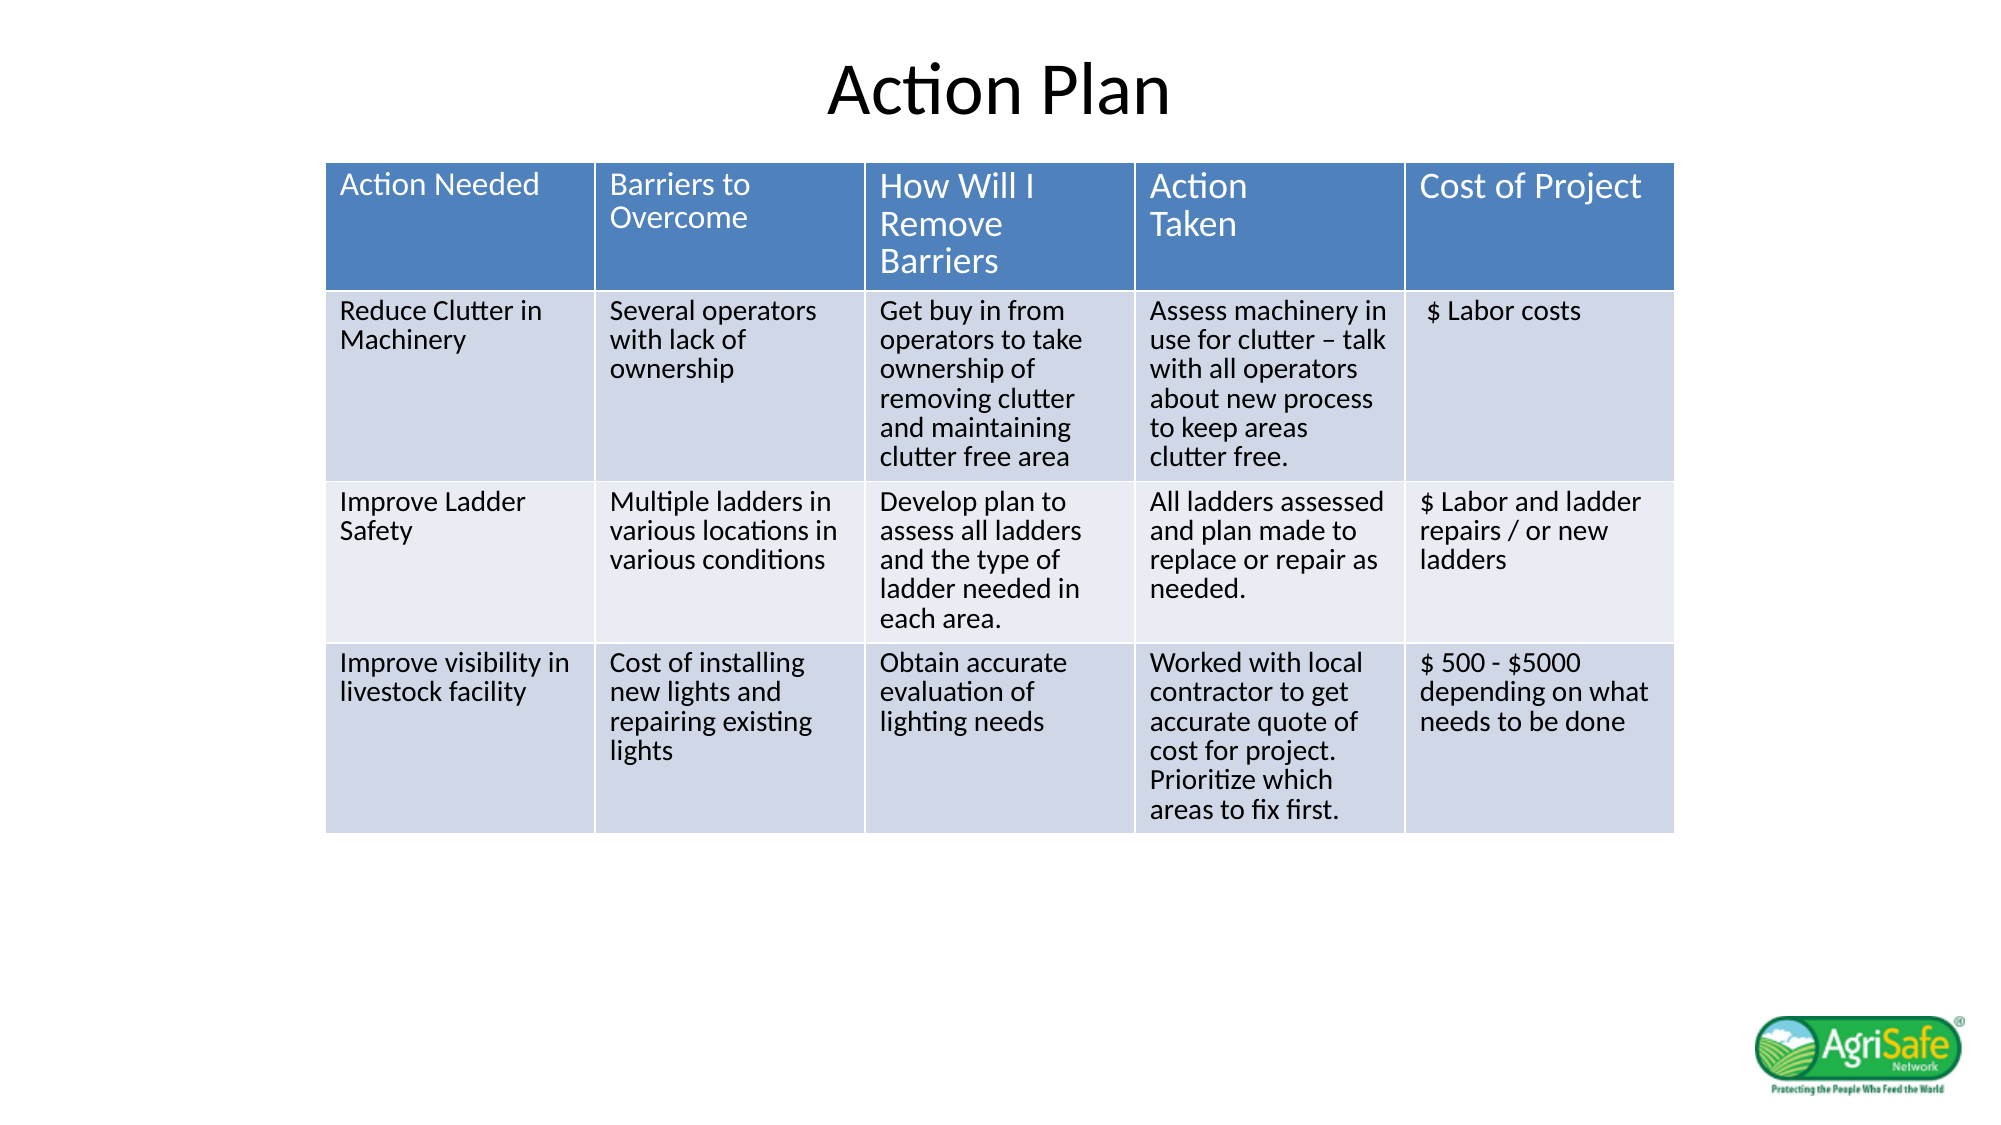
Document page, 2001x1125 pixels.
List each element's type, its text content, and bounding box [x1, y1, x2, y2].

title Action Plan [324, 45, 1675, 125]
table_cell Get buy in from operators to take ownership of removing clutter and maintaining clutter free area [866, 292, 1134, 481]
table_cell Cost of installing new lights and repairing existing lights [596, 644, 864, 833]
table_cell Multiple ladders in various locations in various conditions [596, 482, 864, 642]
table_header Action Taken [1136, 163, 1404, 290]
table_cell Several operators with lack of ownership [596, 292, 864, 481]
table_cell Develop plan to assess all ladders and the type of ladder needed in each area. [866, 482, 1134, 642]
table_cell All ladders assessed and plan made to replace or repair as needed. [1136, 482, 1404, 642]
table_cell $ Labor costs [1406, 292, 1674, 481]
table_cell Reduce Clutter in Machinery [326, 292, 594, 481]
table_cell Obtain accurate evaluation of lighting needs [866, 644, 1134, 833]
table_header Barriers to Overcome [596, 163, 864, 290]
table_cell Assess machinery in use for clutter – talk with all operators about new process to keep areas clutter free. [1136, 292, 1404, 481]
table_cell Improve visibility in livestock facility [326, 644, 594, 833]
table_header Cost of Project [1406, 163, 1674, 290]
table_header How Will I Remove Barriers [866, 163, 1134, 290]
table_cell Improve Ladder Safety [326, 482, 594, 642]
table_cell $ 500 - $5000 depending on what needs to be done [1406, 644, 1674, 833]
table_cell $ Labor and ladder repairs / or new ladders [1406, 482, 1674, 642]
table_cell Worked with local contractor to get accurate quote of cost for project. Prioritize which areas to fix first. [1136, 644, 1404, 833]
table_header Action Needed [326, 163, 594, 290]
picture [1755, 1015, 1965, 1096]
